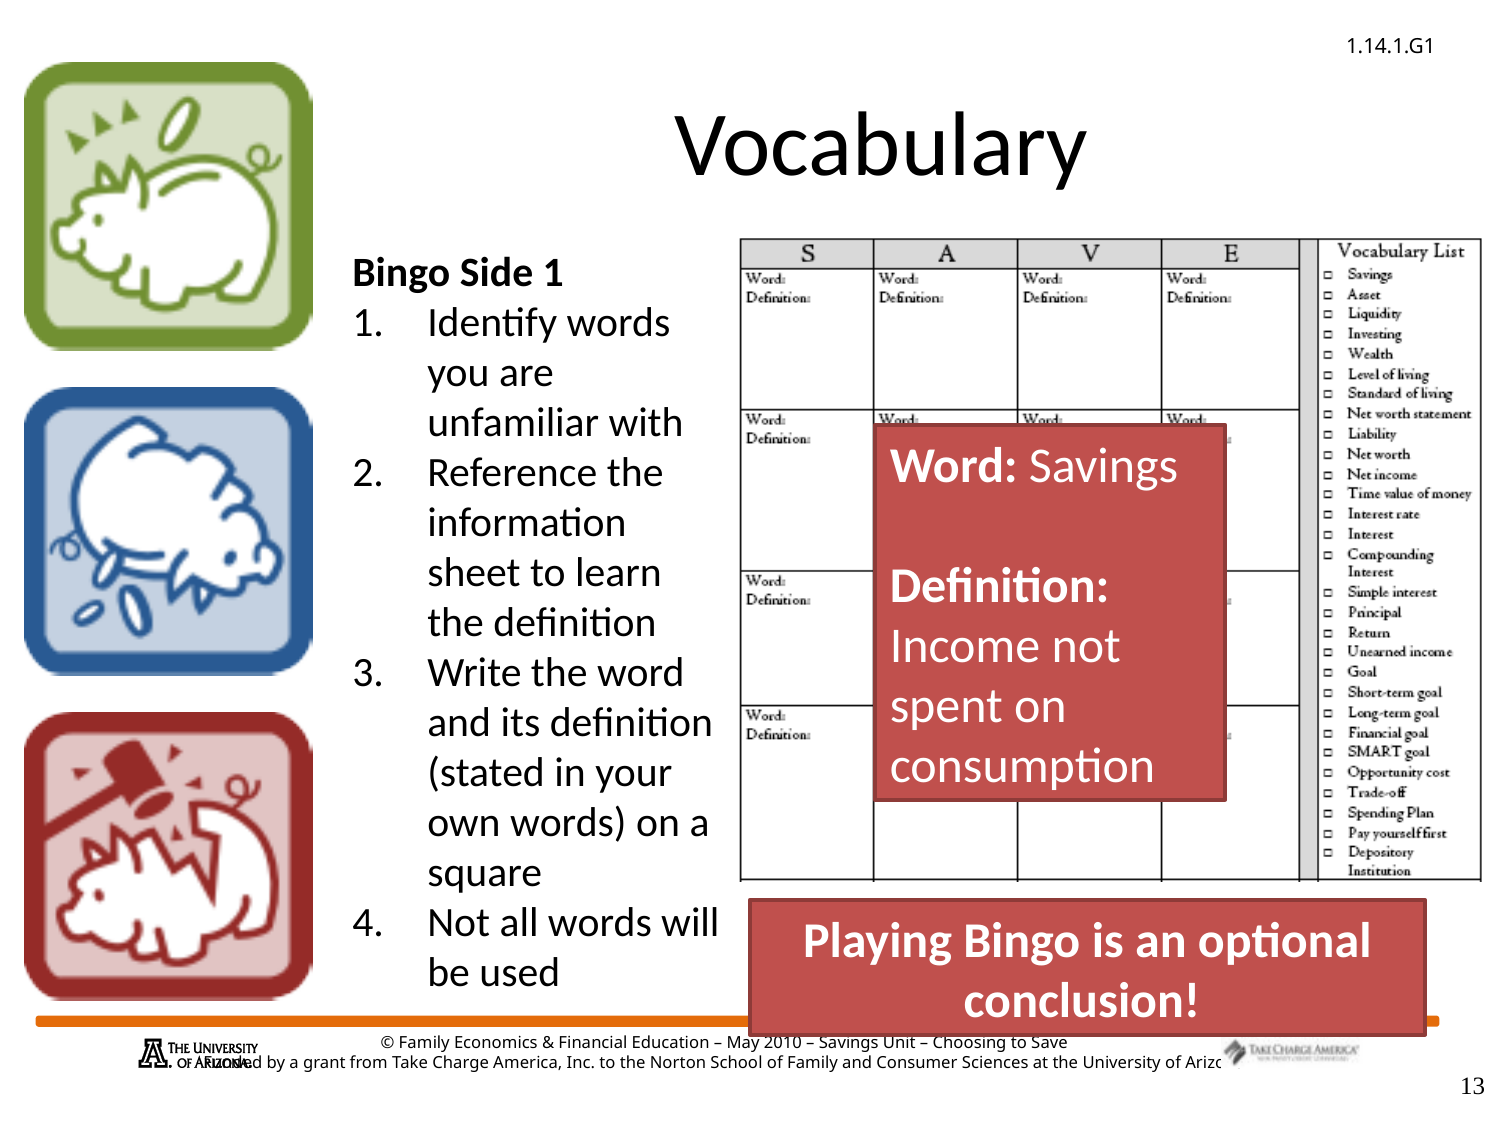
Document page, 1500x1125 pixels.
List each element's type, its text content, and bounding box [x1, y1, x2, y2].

text_box Bingo Side 1 Identify words you are unfamiliar with Reference the information sheet to learn the definition Write the word and its definition (stated in your own words) on a square Not all words will be used [337, 237, 738, 1048]
title Vocabulary [337, 44, 1426, 233]
text_box Playing Bingo is an optional conclusion! [748, 898, 1427, 1037]
picture [737, 237, 1485, 882]
